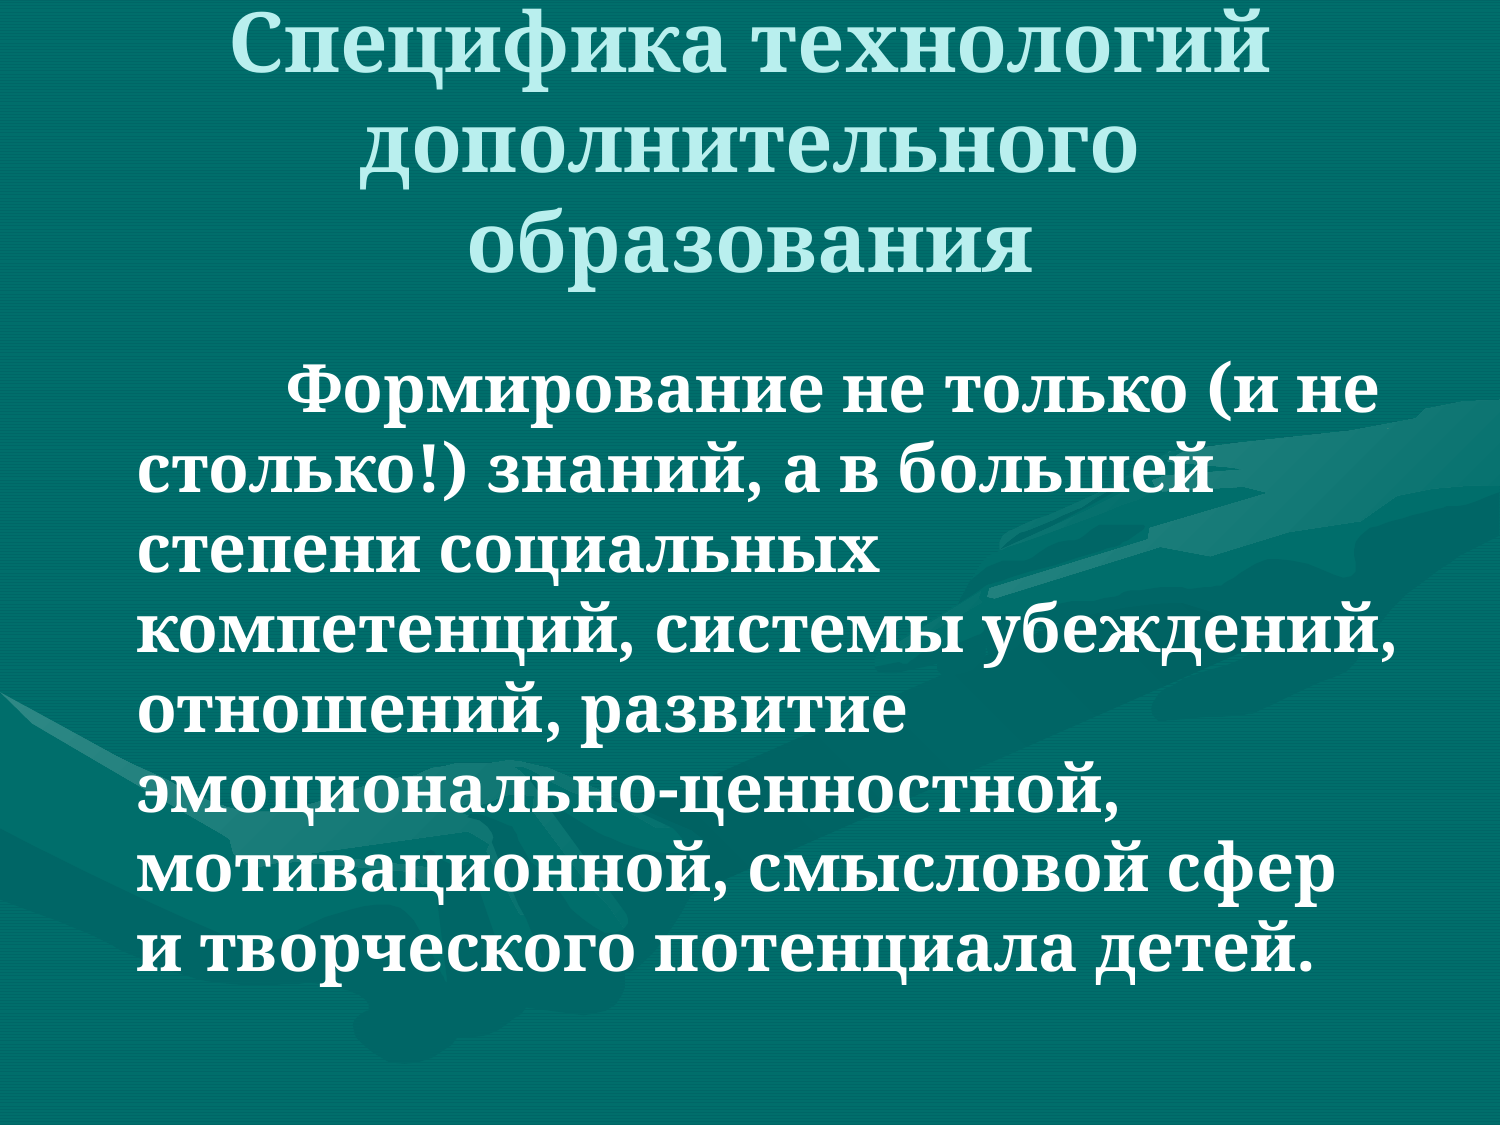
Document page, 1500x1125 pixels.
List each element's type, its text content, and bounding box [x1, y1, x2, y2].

title Специфика технологий дополнительного образования [74, 44, 1426, 233]
list Формирование не только (и не столько!) знаний, а в большей степени социальных компетенций, системы убеждений, отношений, развитие эмоционально-ценностной, мотивационной, смысловой сфер и творческого потенциала детей. [64, 337, 1416, 1076]
